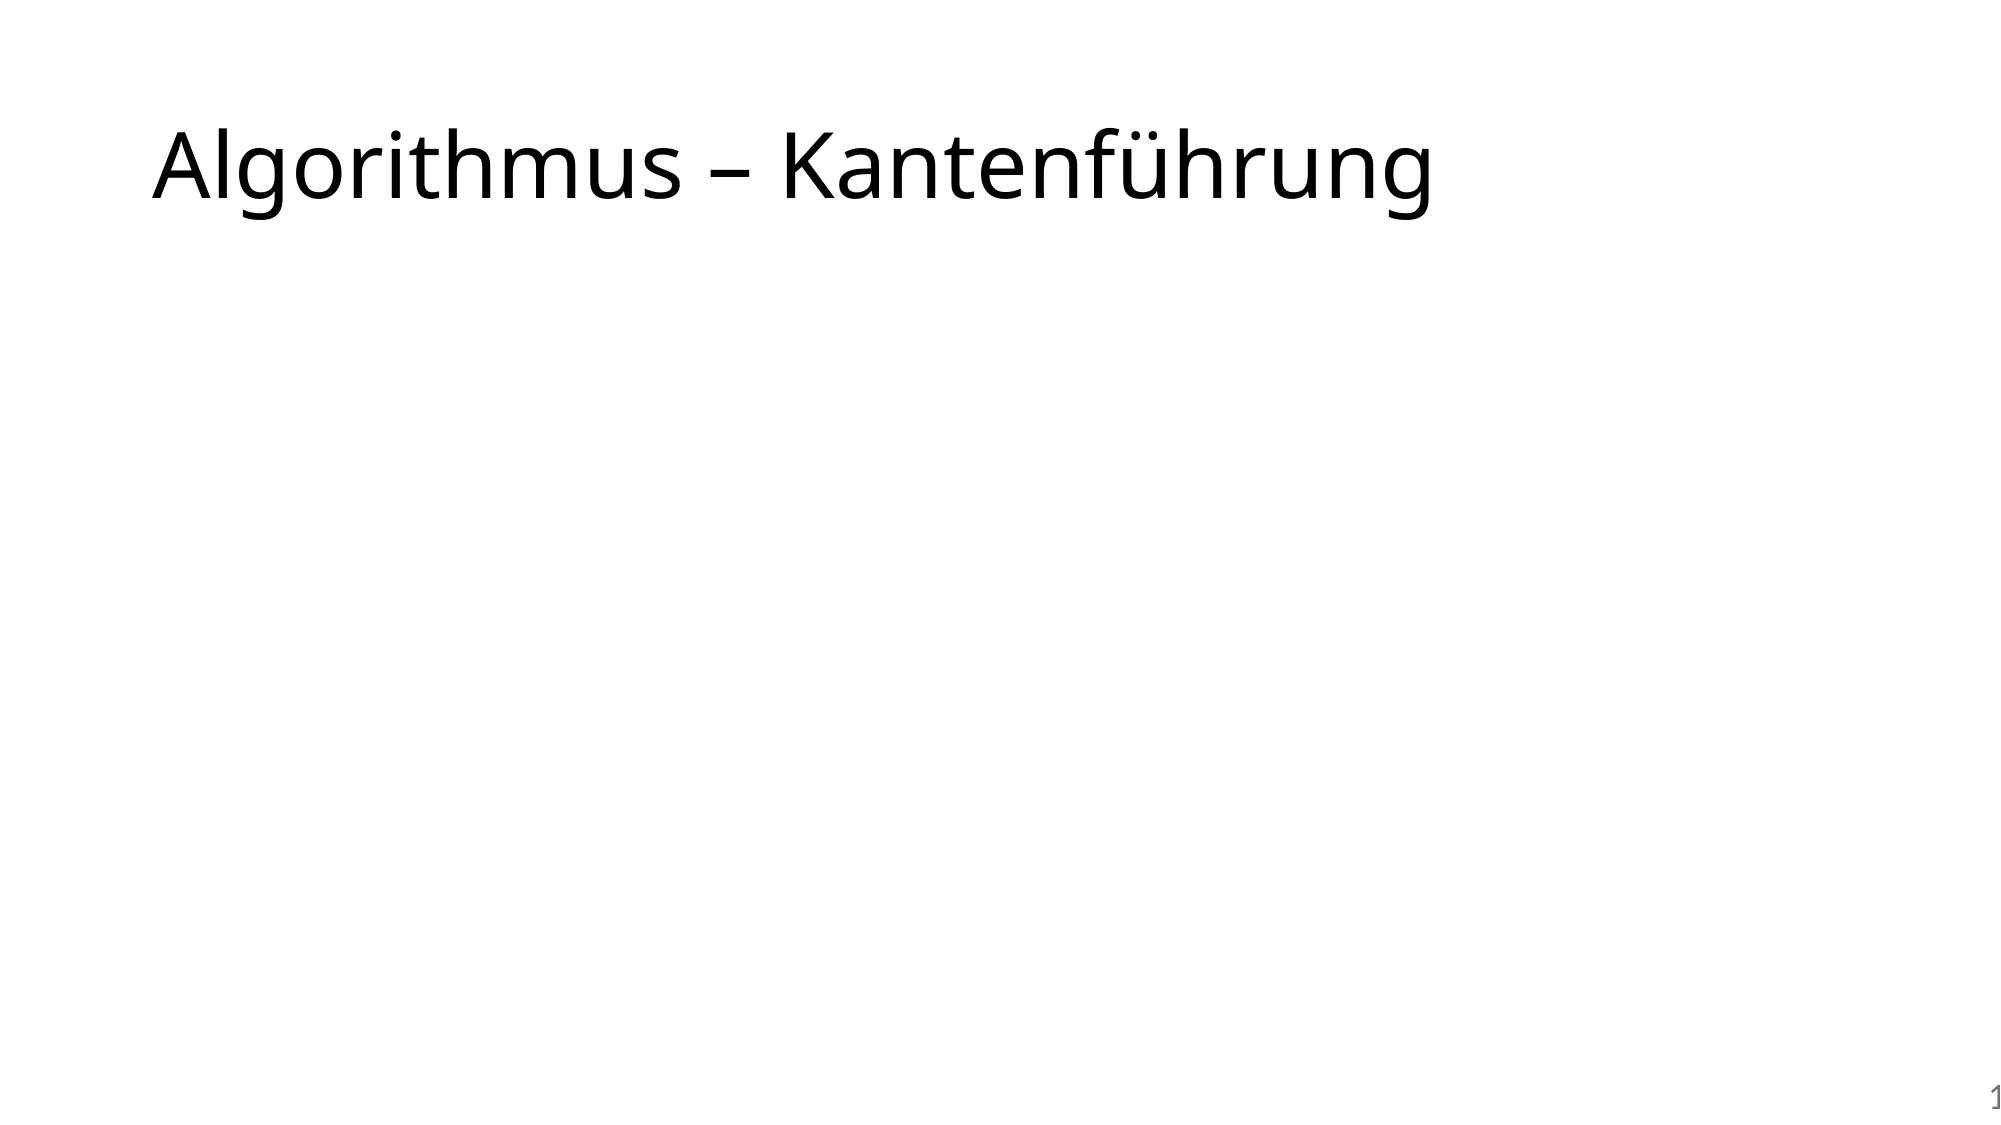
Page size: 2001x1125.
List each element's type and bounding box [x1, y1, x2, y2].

text_box [1871, 1064, 2000, 1125]
title [137, 59, 1863, 278]
